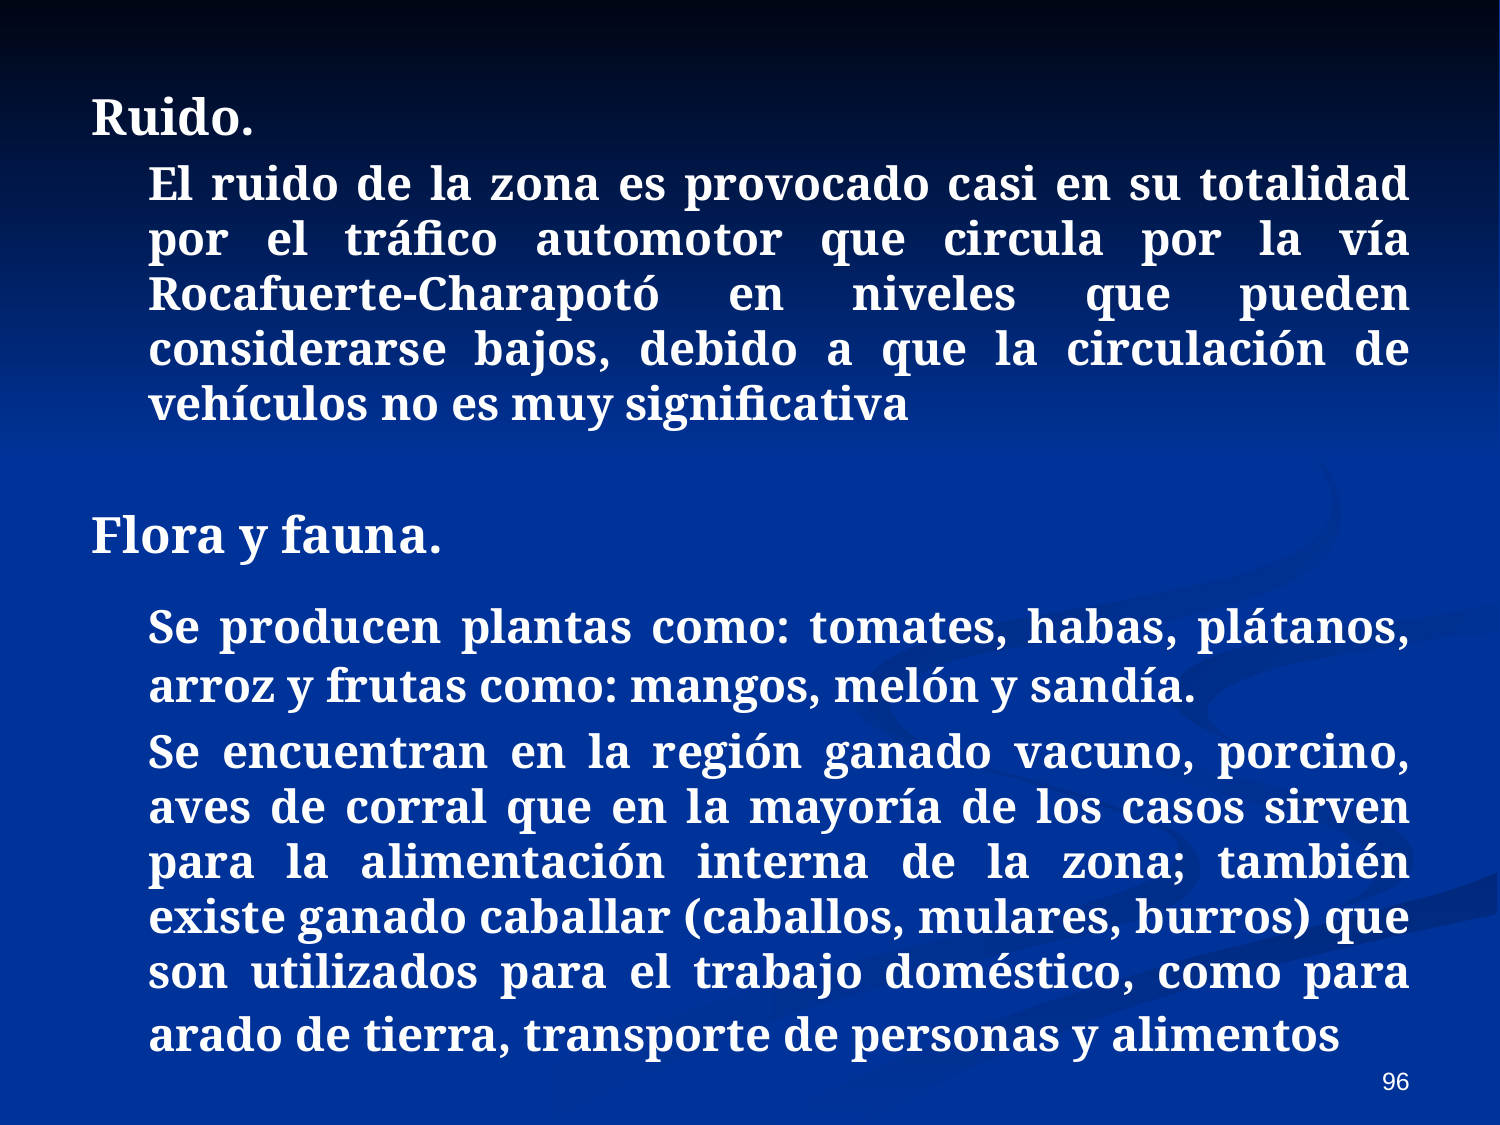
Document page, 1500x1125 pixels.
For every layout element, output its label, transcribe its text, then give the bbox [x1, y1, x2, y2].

list Ruido. El ruido de la zona es provocado casi en su totalidad por el tráfico automotor que circula por la vía Rocafuerte-Charapotó en niveles que pueden considerarse bajos, debido a que la circulación de vehículos no es muy significativa Flora y fauna. Se producen plantas como: tomates, habas, plátanos, arroz y frutas como: mangos, melón y sandía. Se encuentran en la región ganado vacuno, porcino, aves de corral que en la mayoría de los casos sirven para la alimentación interna de la zona; también existe ganado caballar (caballos, mulares, burros) que son utilizados para el trabajo doméstico, como para arado de tierra, transporte de personas y alimentos [76, 77, 1428, 1053]
slide_number 96 [1074, 1053, 1426, 1104]
